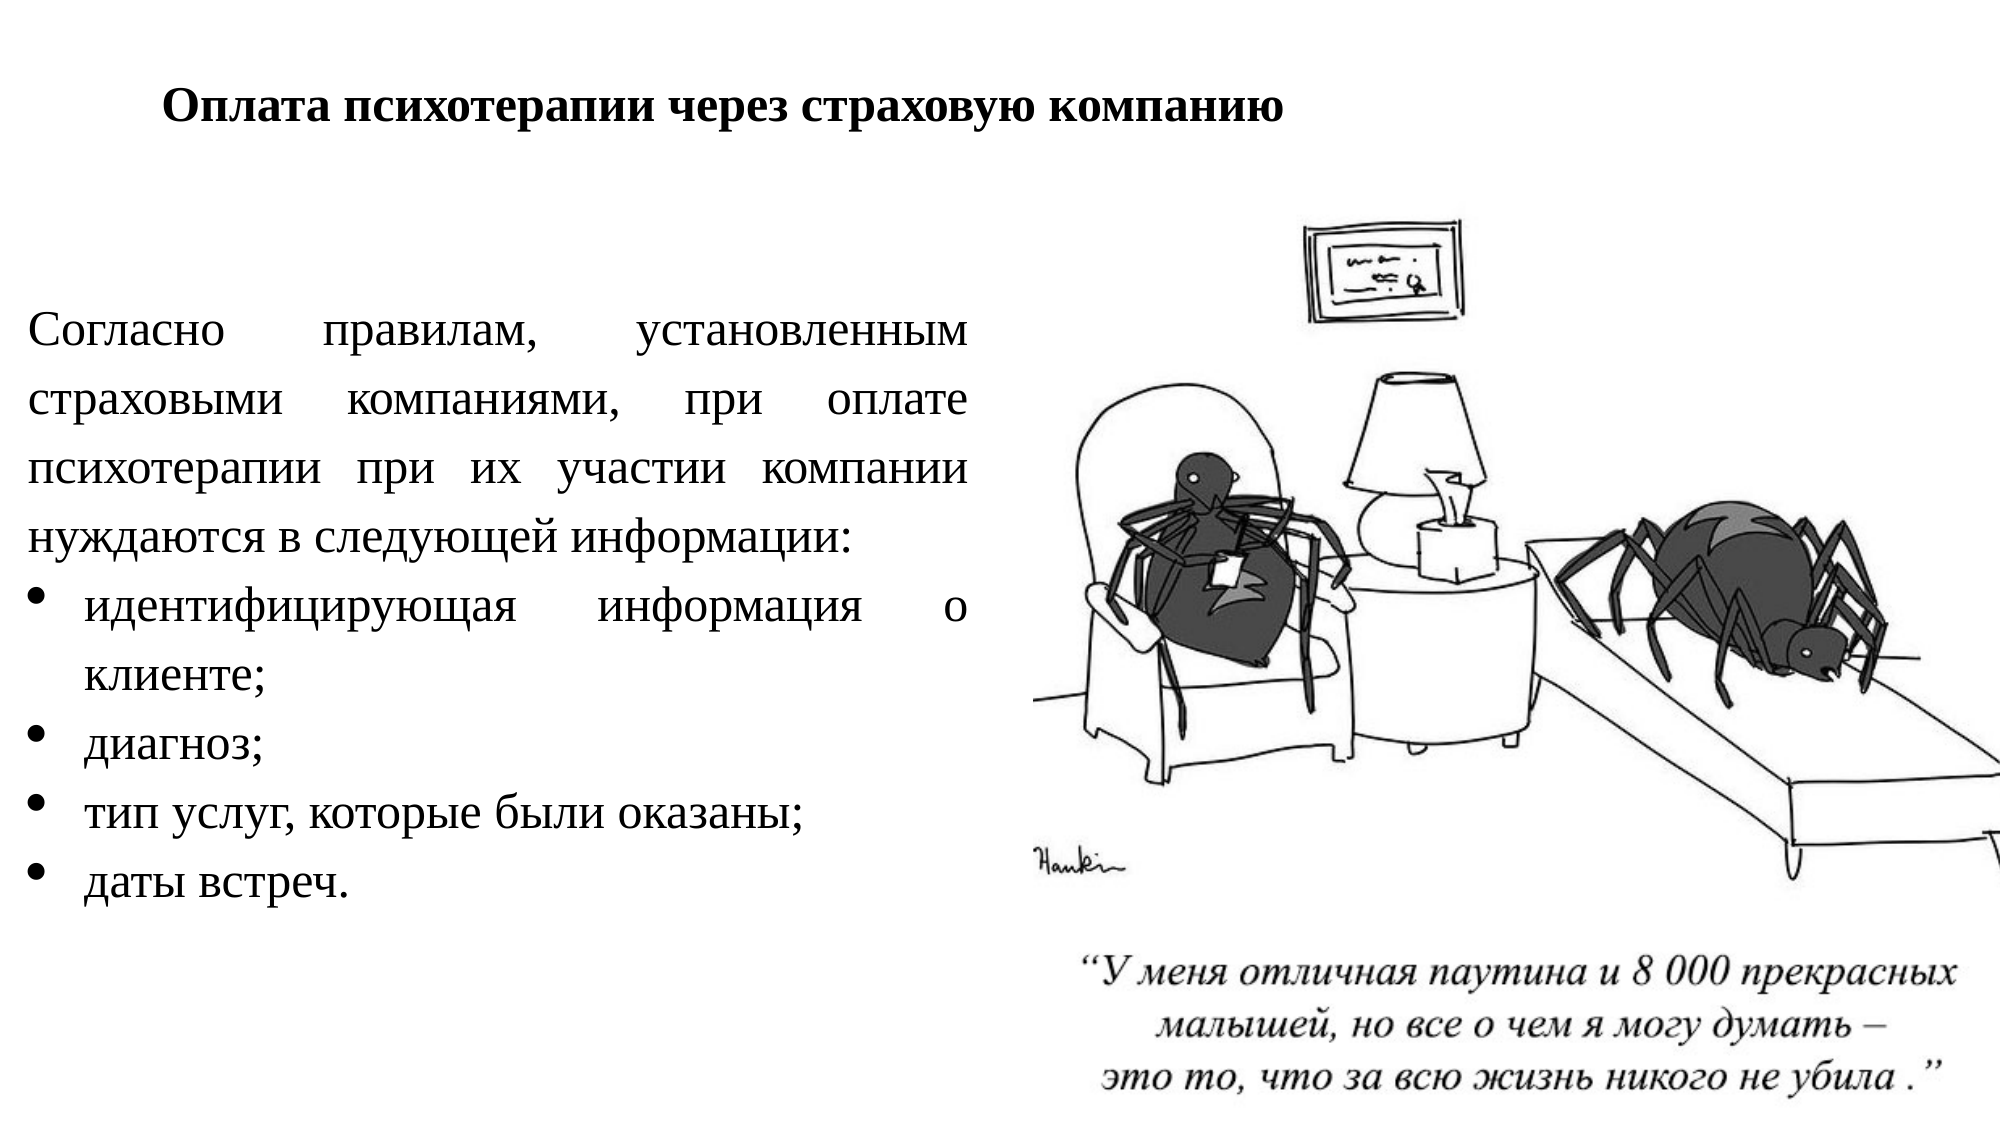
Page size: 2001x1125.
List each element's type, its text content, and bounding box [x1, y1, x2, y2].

text_box Оплата психотерапии через страховую компанию [146, 63, 1300, 139]
picture [1033, 197, 2000, 1125]
text_box Согласно правилам, установленным страховыми компаниями, при оплате психотерапии при их участии компании нуждаются в следующей информации: идентифицирующая информация о клиенте; диагноз; тип услуг, которые были оказаны; даты встреч. [13, 175, 984, 915]
